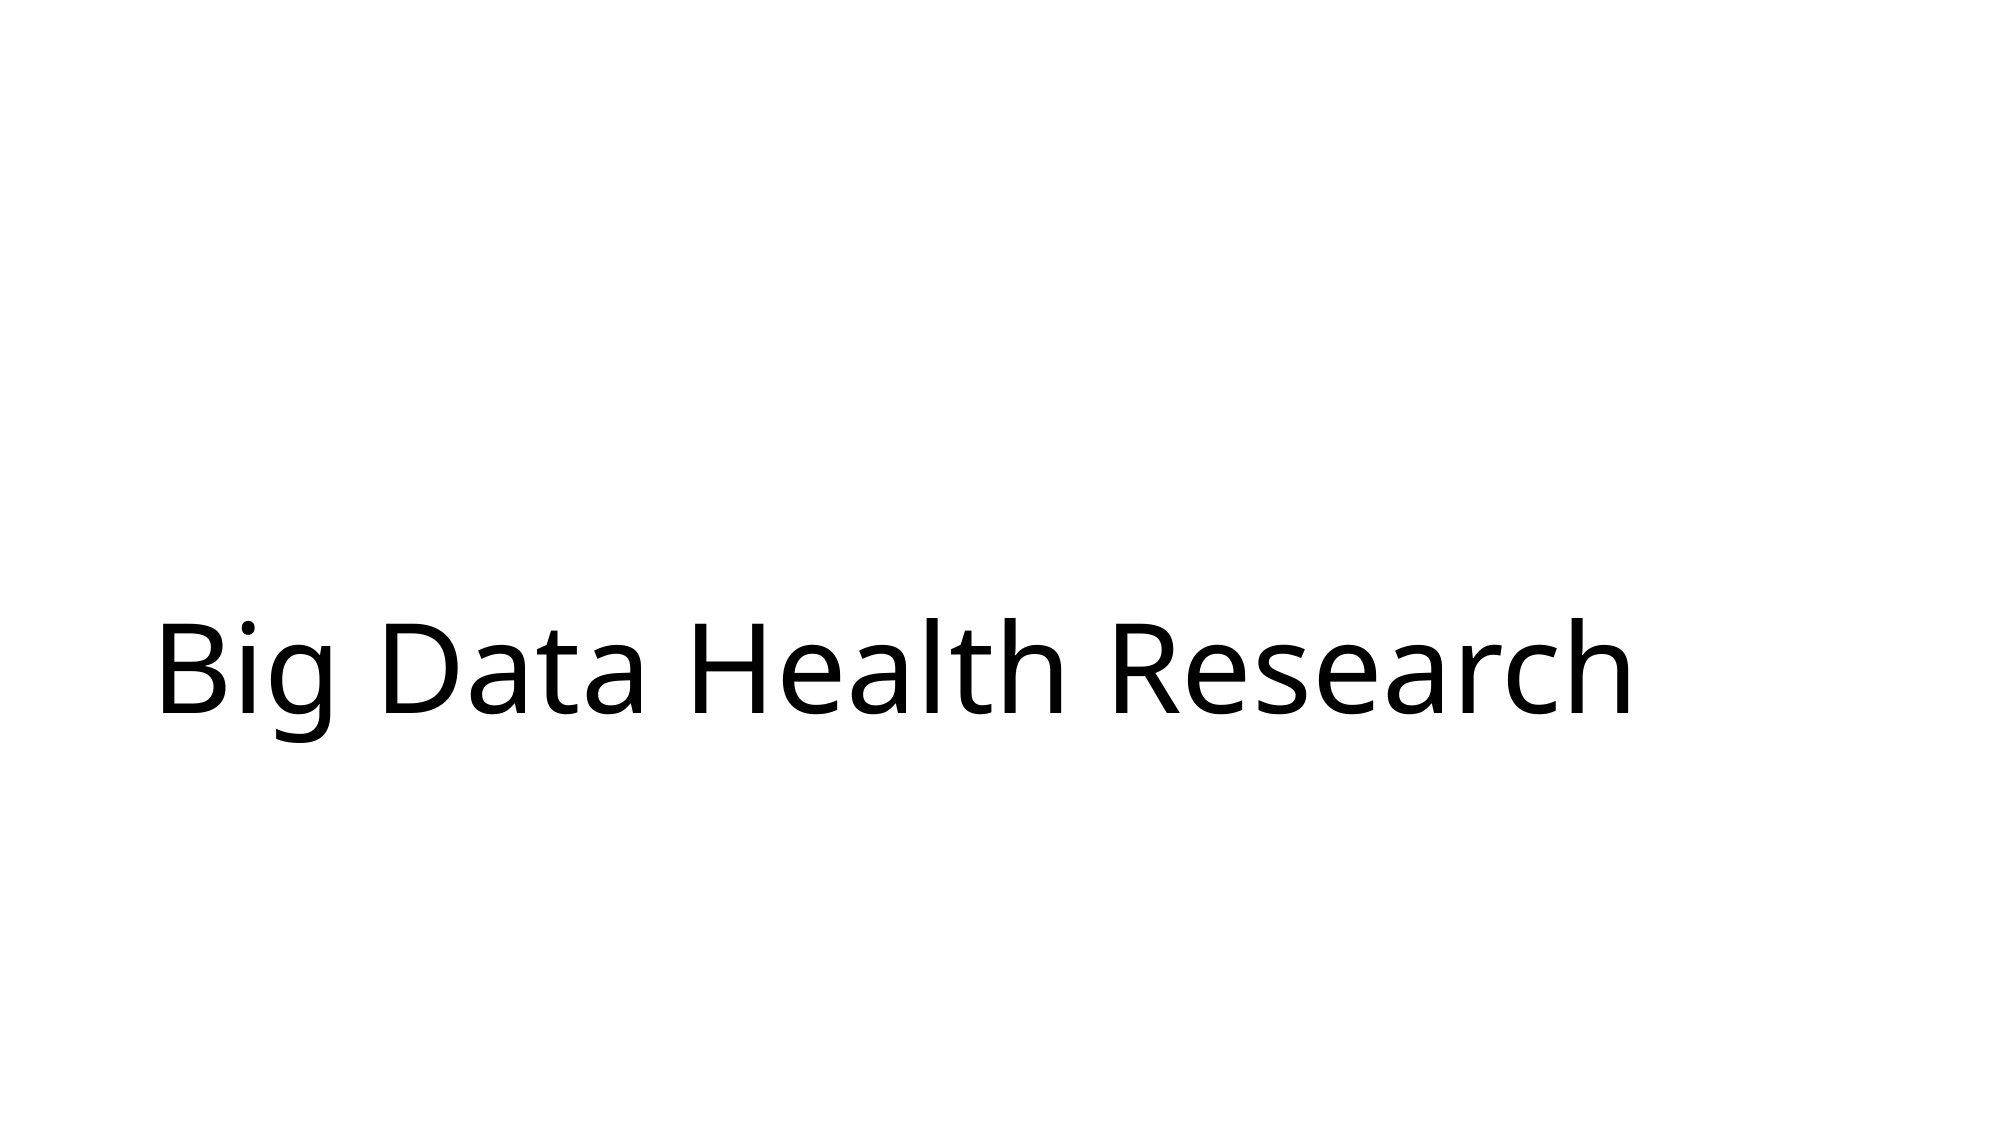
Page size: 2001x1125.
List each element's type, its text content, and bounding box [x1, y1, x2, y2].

title Big Data Health Research [136, 280, 1862, 749]
